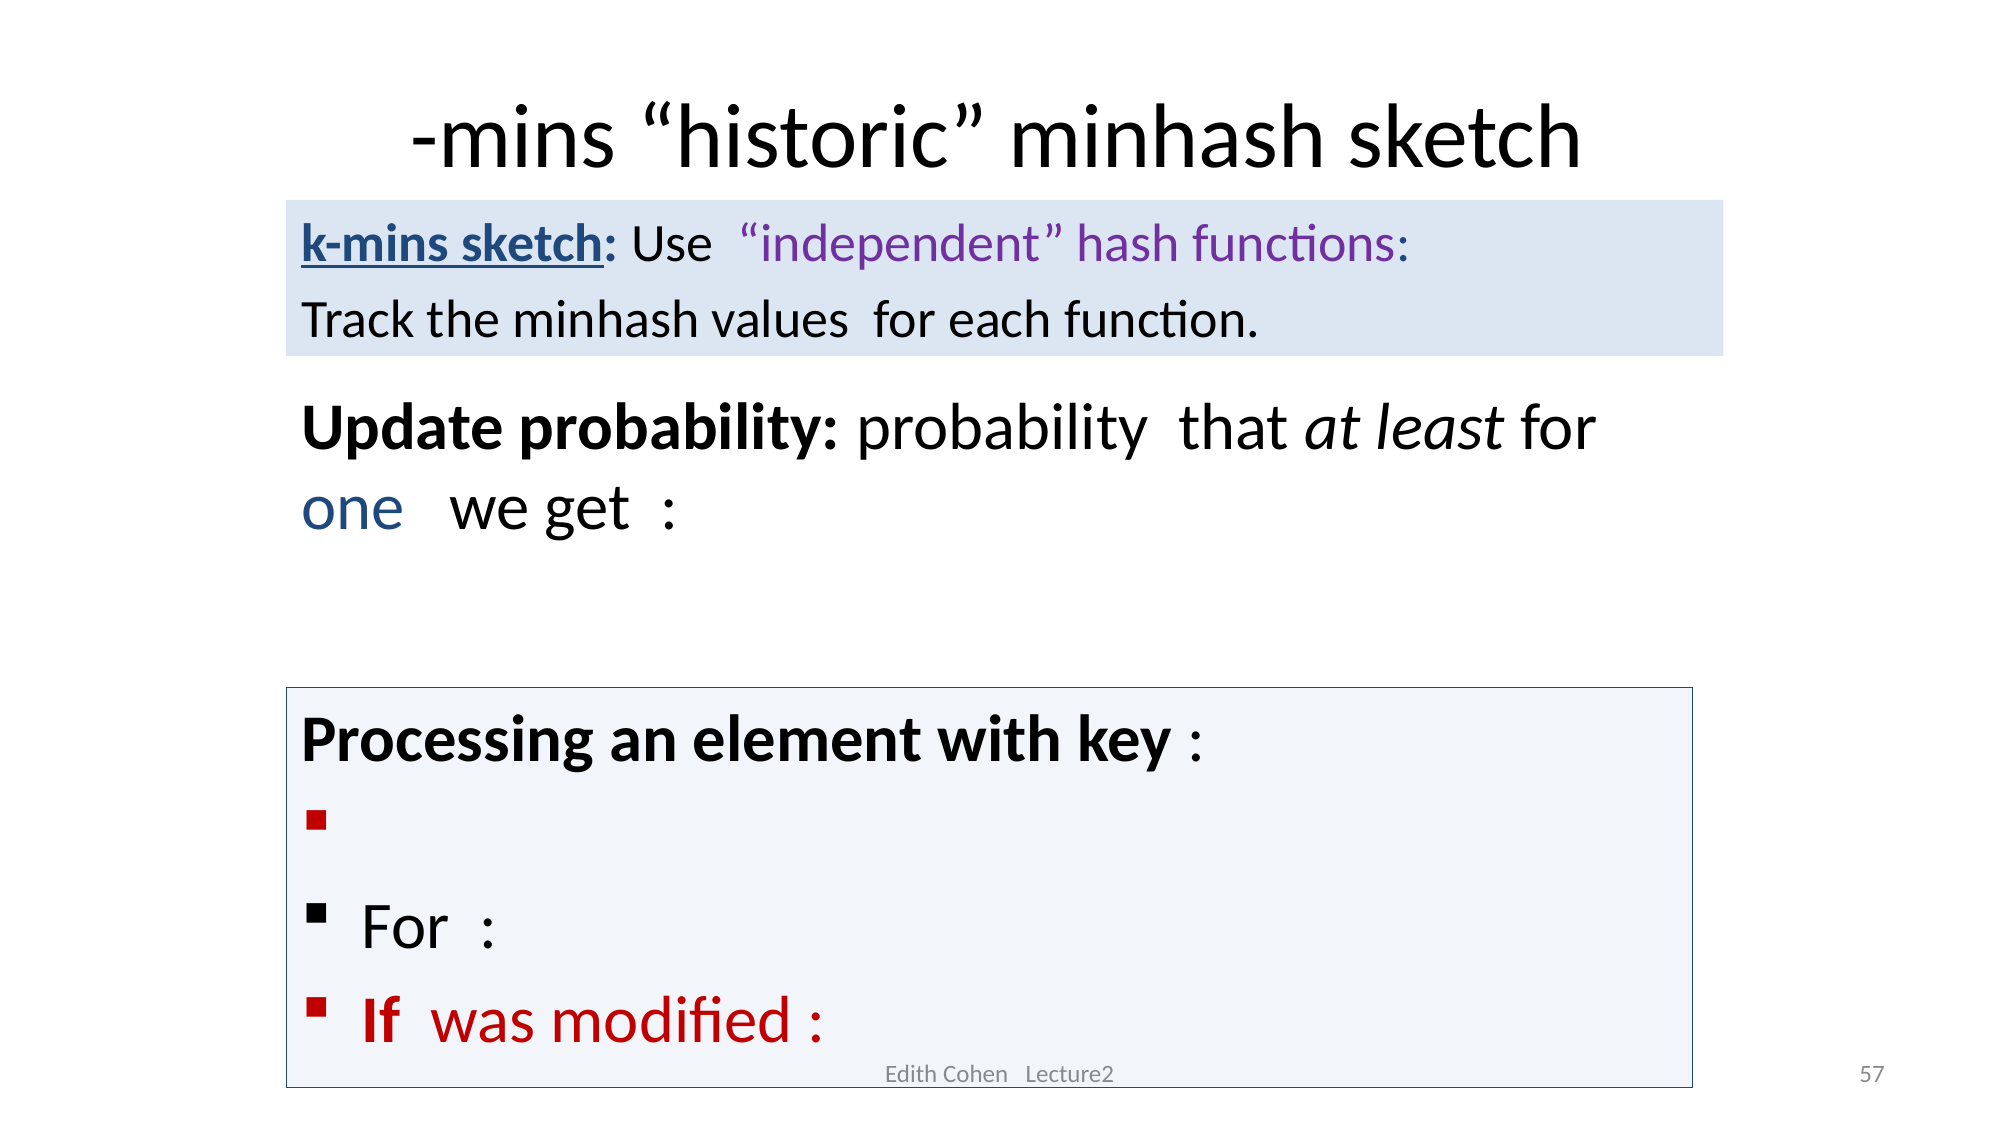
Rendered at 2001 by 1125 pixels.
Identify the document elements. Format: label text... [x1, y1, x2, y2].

slide_number 57 [1433, 1042, 1900, 1103]
footer Edith Cohen Lecture2 [683, 1042, 1317, 1103]
